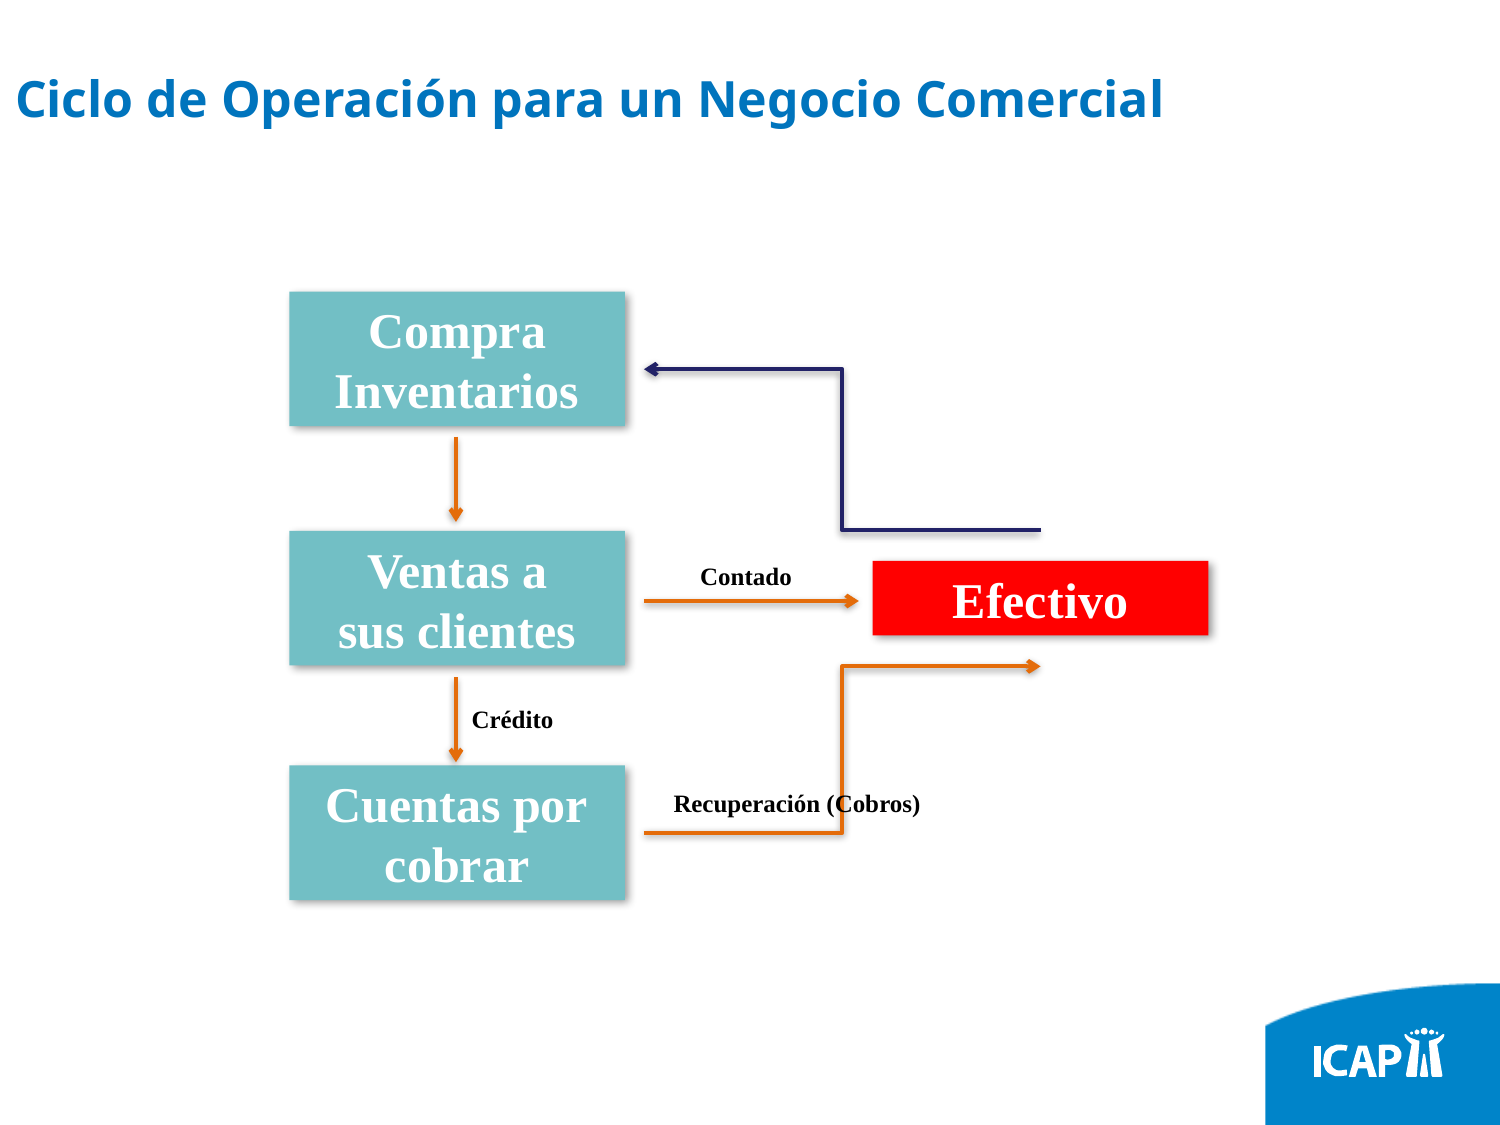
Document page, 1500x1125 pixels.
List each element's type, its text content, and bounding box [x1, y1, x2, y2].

text_box Ventas a sus clientes [289, 530, 625, 666]
text_box Crédito [471, 703, 576, 734]
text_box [643, 369, 1041, 531]
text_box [643, 666, 1041, 833]
text_box Cuentas por cobrar [289, 765, 625, 901]
text_box Contado [700, 560, 805, 591]
title Ciclo de Operación para un Negocio Comercial [0, 3, 1500, 192]
text_box Compra Inventarios [289, 291, 625, 427]
text_box Efectivo [872, 560, 1209, 636]
